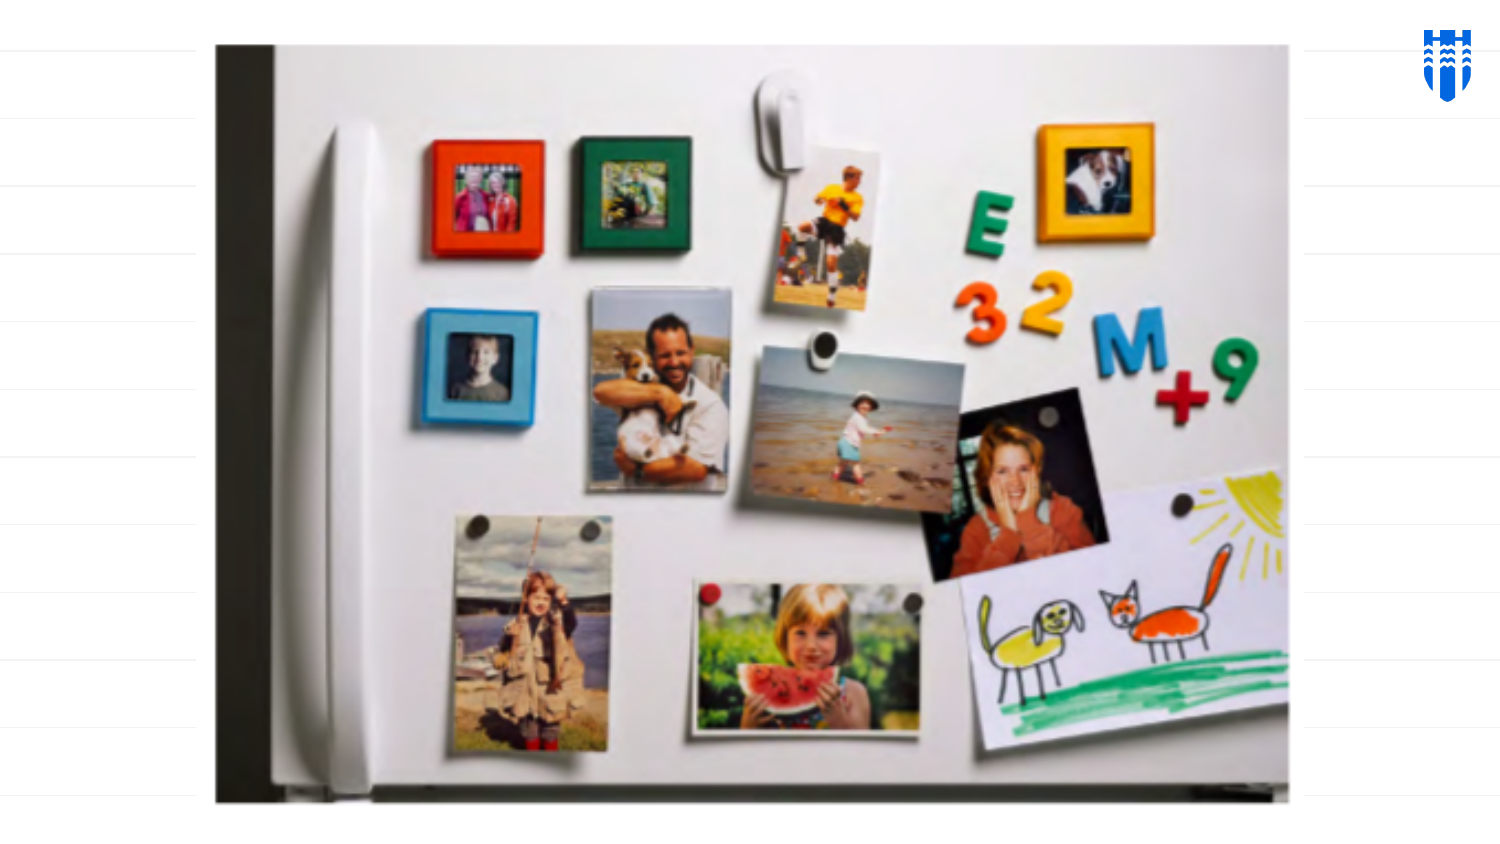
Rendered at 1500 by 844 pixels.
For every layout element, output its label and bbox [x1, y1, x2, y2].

picture [195, 21, 1304, 823]
picture [1424, 30, 1471, 102]
